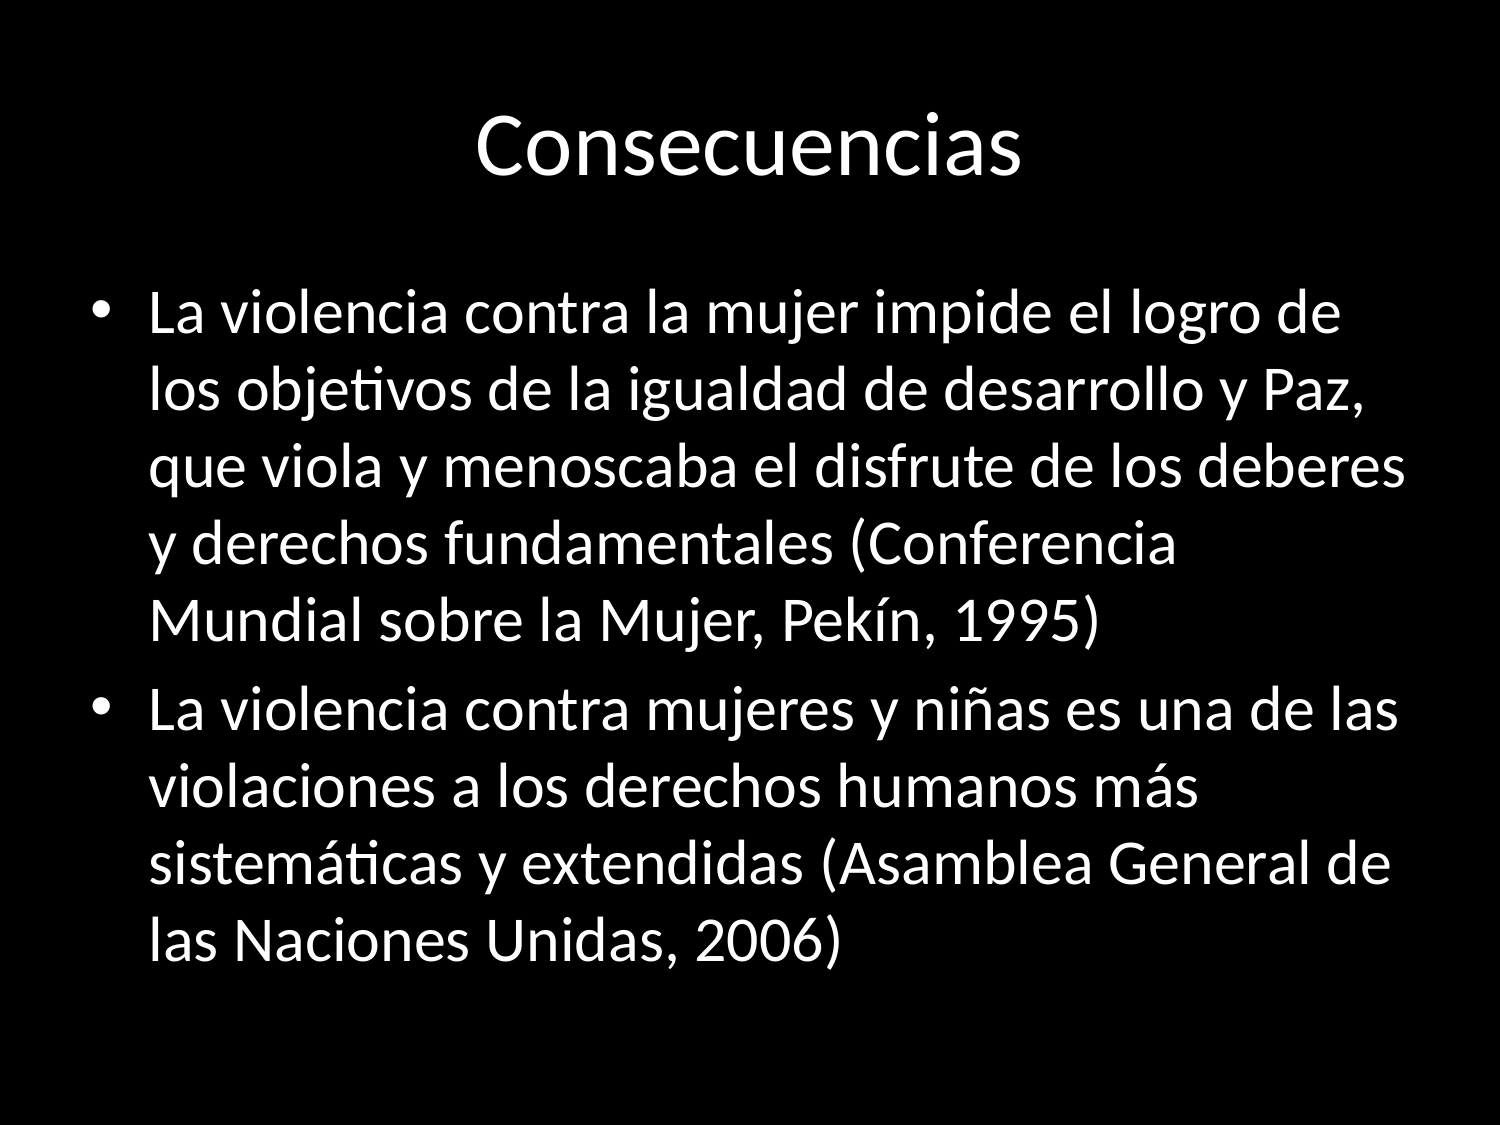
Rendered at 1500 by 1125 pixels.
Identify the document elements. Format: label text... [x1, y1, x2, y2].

title Consecuencias [75, 45, 1425, 233]
list La violencia contra la mujer impide el logro de los objetivos de la igualdad de desarrollo y Paz, que viola y menoscaba el disfrute de los deberes y derechos fundamentales (Conferencia Mundial sobre la Mujer, Pekín, 1995) La violencia contra mujeres y niñas es una de las violaciones a los derechos humanos más sistemáticas y extendidas (Asamblea General de las Naciones Unidas, 2006) [75, 262, 1425, 1005]
